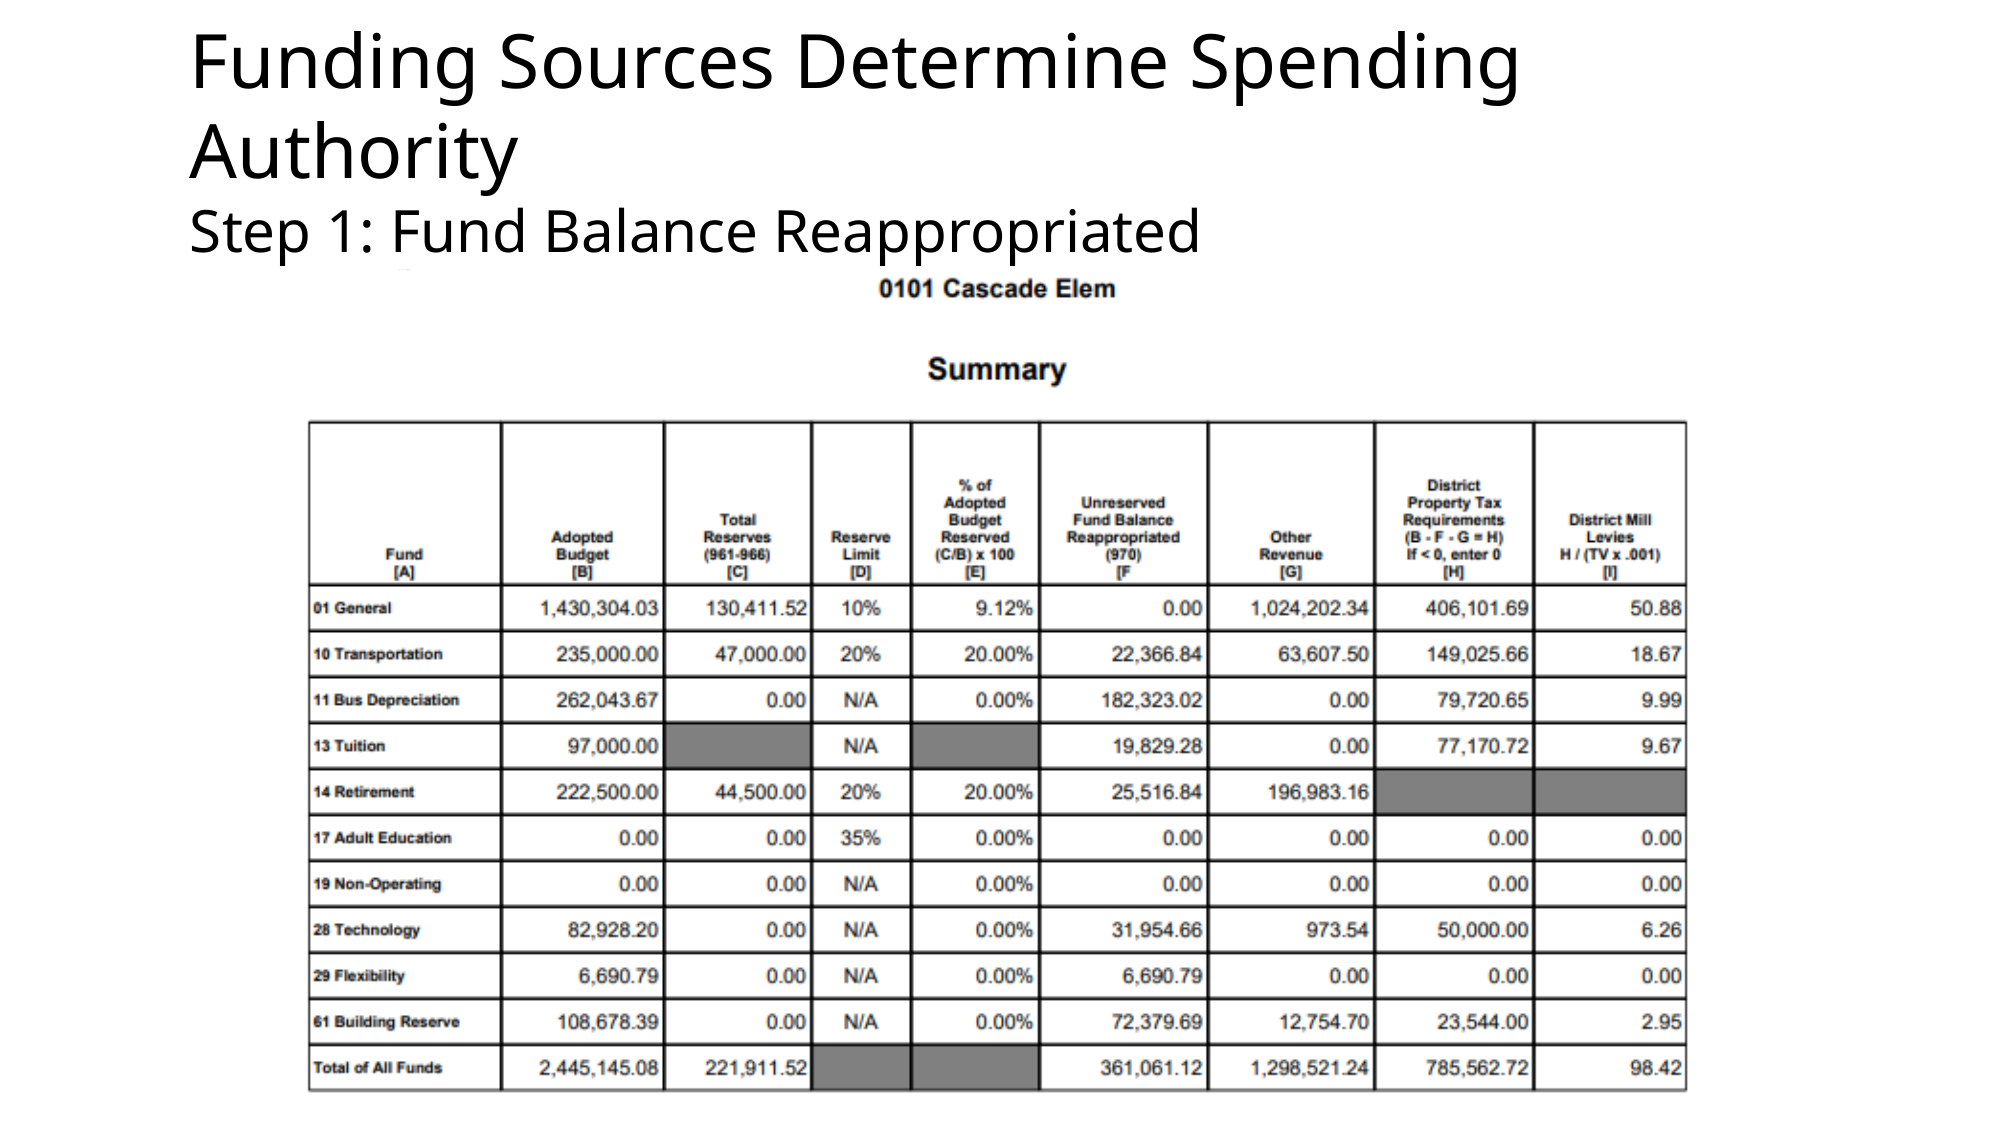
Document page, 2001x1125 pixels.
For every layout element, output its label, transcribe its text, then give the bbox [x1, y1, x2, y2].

picture [301, 269, 1699, 1106]
text_box Funding Sources Determine Spending Authority Step 1: Fund Balance Reappropriated [175, 45, 1713, 233]
